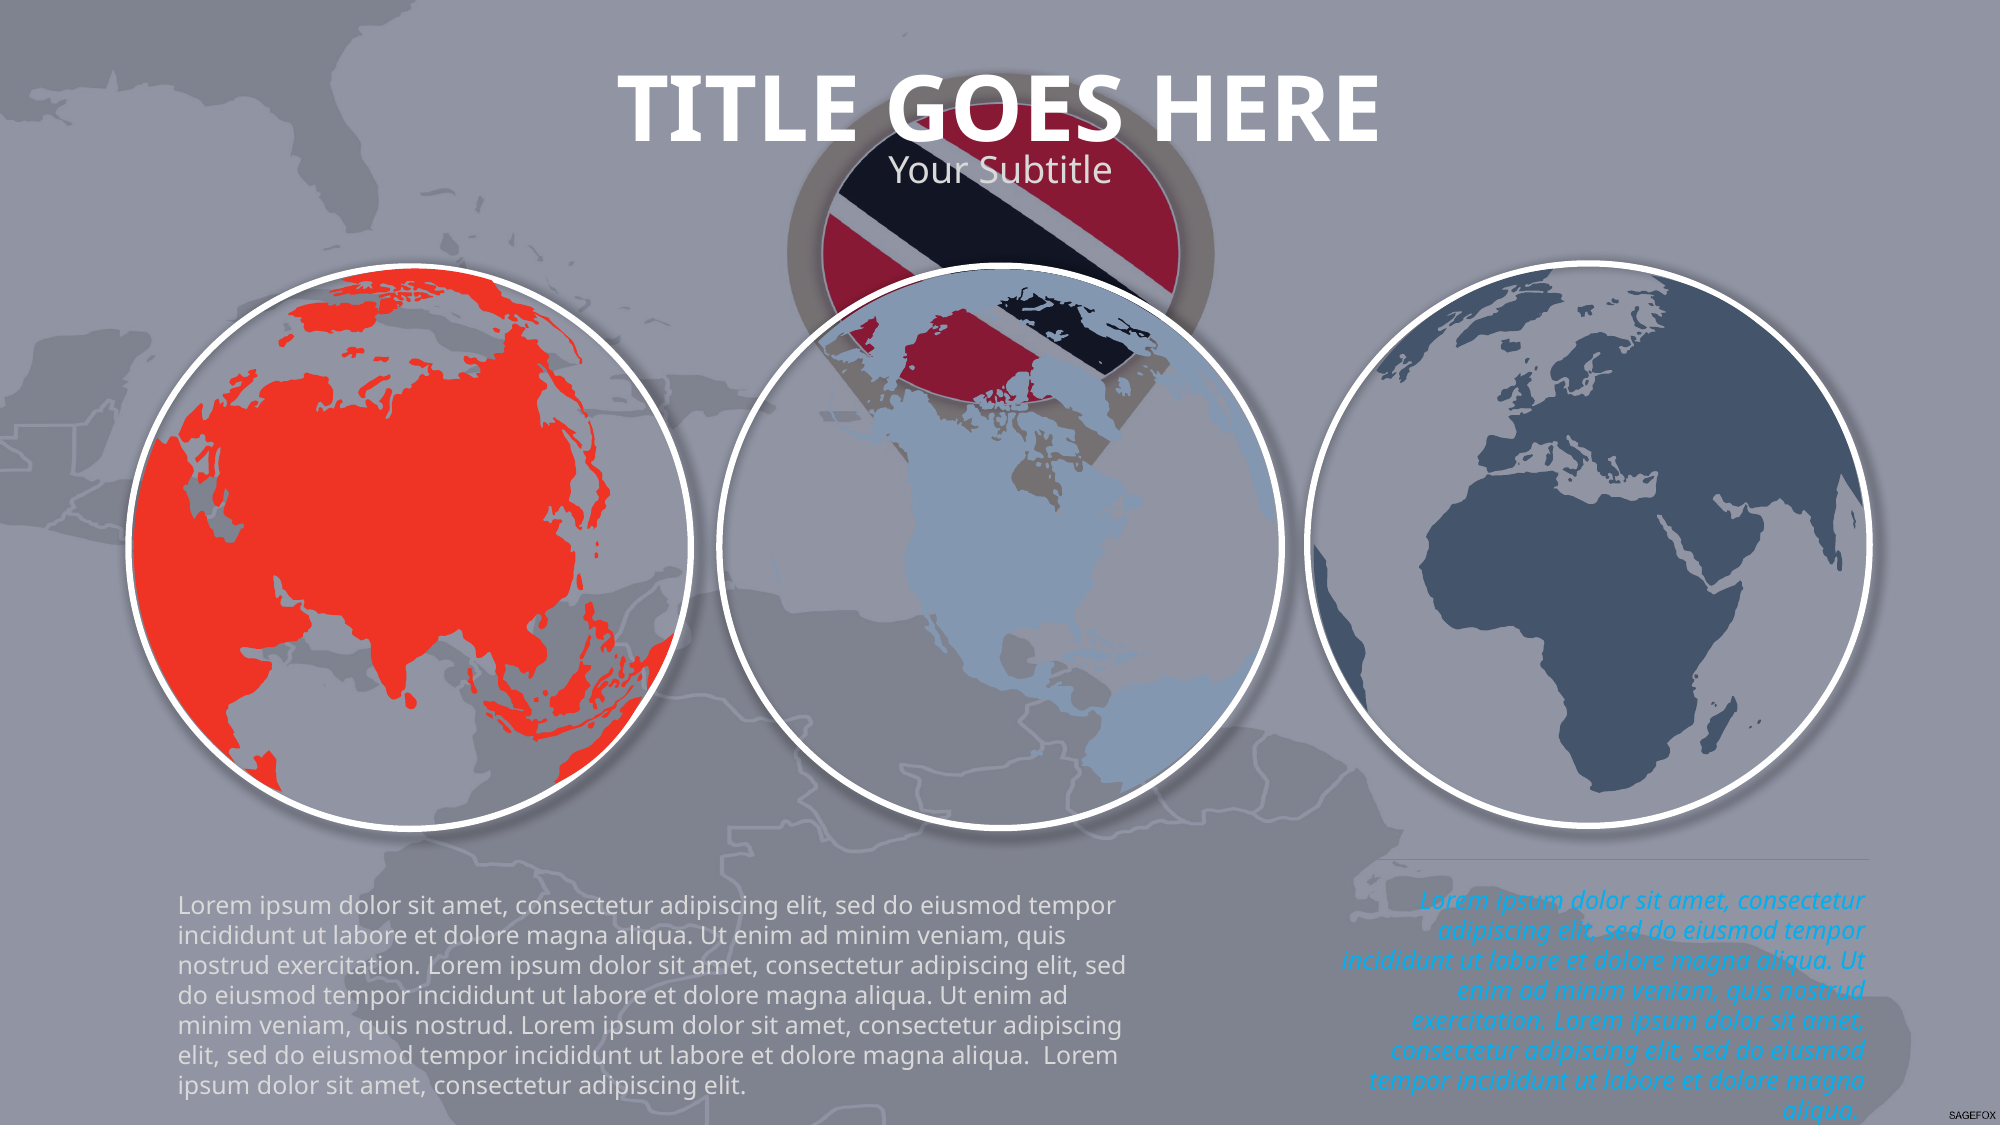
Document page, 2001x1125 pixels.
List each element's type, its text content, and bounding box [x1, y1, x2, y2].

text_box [1307, 859, 1881, 1075]
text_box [770, 269, 1275, 794]
text_box [866, 794, 1135, 829]
text_box [128, 496, 133, 599]
text_box [1537, 263, 1640, 268]
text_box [548, 42, 1452, 199]
text_box [957, 265, 1045, 269]
text_box [719, 385, 770, 708]
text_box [133, 268, 675, 792]
text_box [270, 792, 549, 829]
text_box [1307, 487, 1313, 602]
text_box [1456, 793, 1721, 826]
text_box [675, 454, 691, 641]
text_box Lorem ipsum dolor sit amet, consectetur adipiscing elit, sed do eiusmod tempor incididunt ut labore et dolore magna aliqua. Ut enim ad minim veniam, quis nostrud exercitation. Lorem ipsum dolor sit amet, consectetur adipiscing elit, sed do eiusmod tempor incididunt ut labore et dolore magna aliqua. Ut enim ad minim veniam, quis nostrud. Lorem ipsum dolor sit amet, consectetur adipiscing elit, sed do eiusmod tempor incididunt ut labore et dolore magna aliqua. Lorem ipsum dolor sit amet, consectetur adipiscing elit. [162, 882, 1149, 1107]
picture [1925, 0, 2001, 1125]
text_box [1863, 483, 1870, 606]
text_box [1275, 485, 1282, 609]
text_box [1313, 268, 1863, 793]
